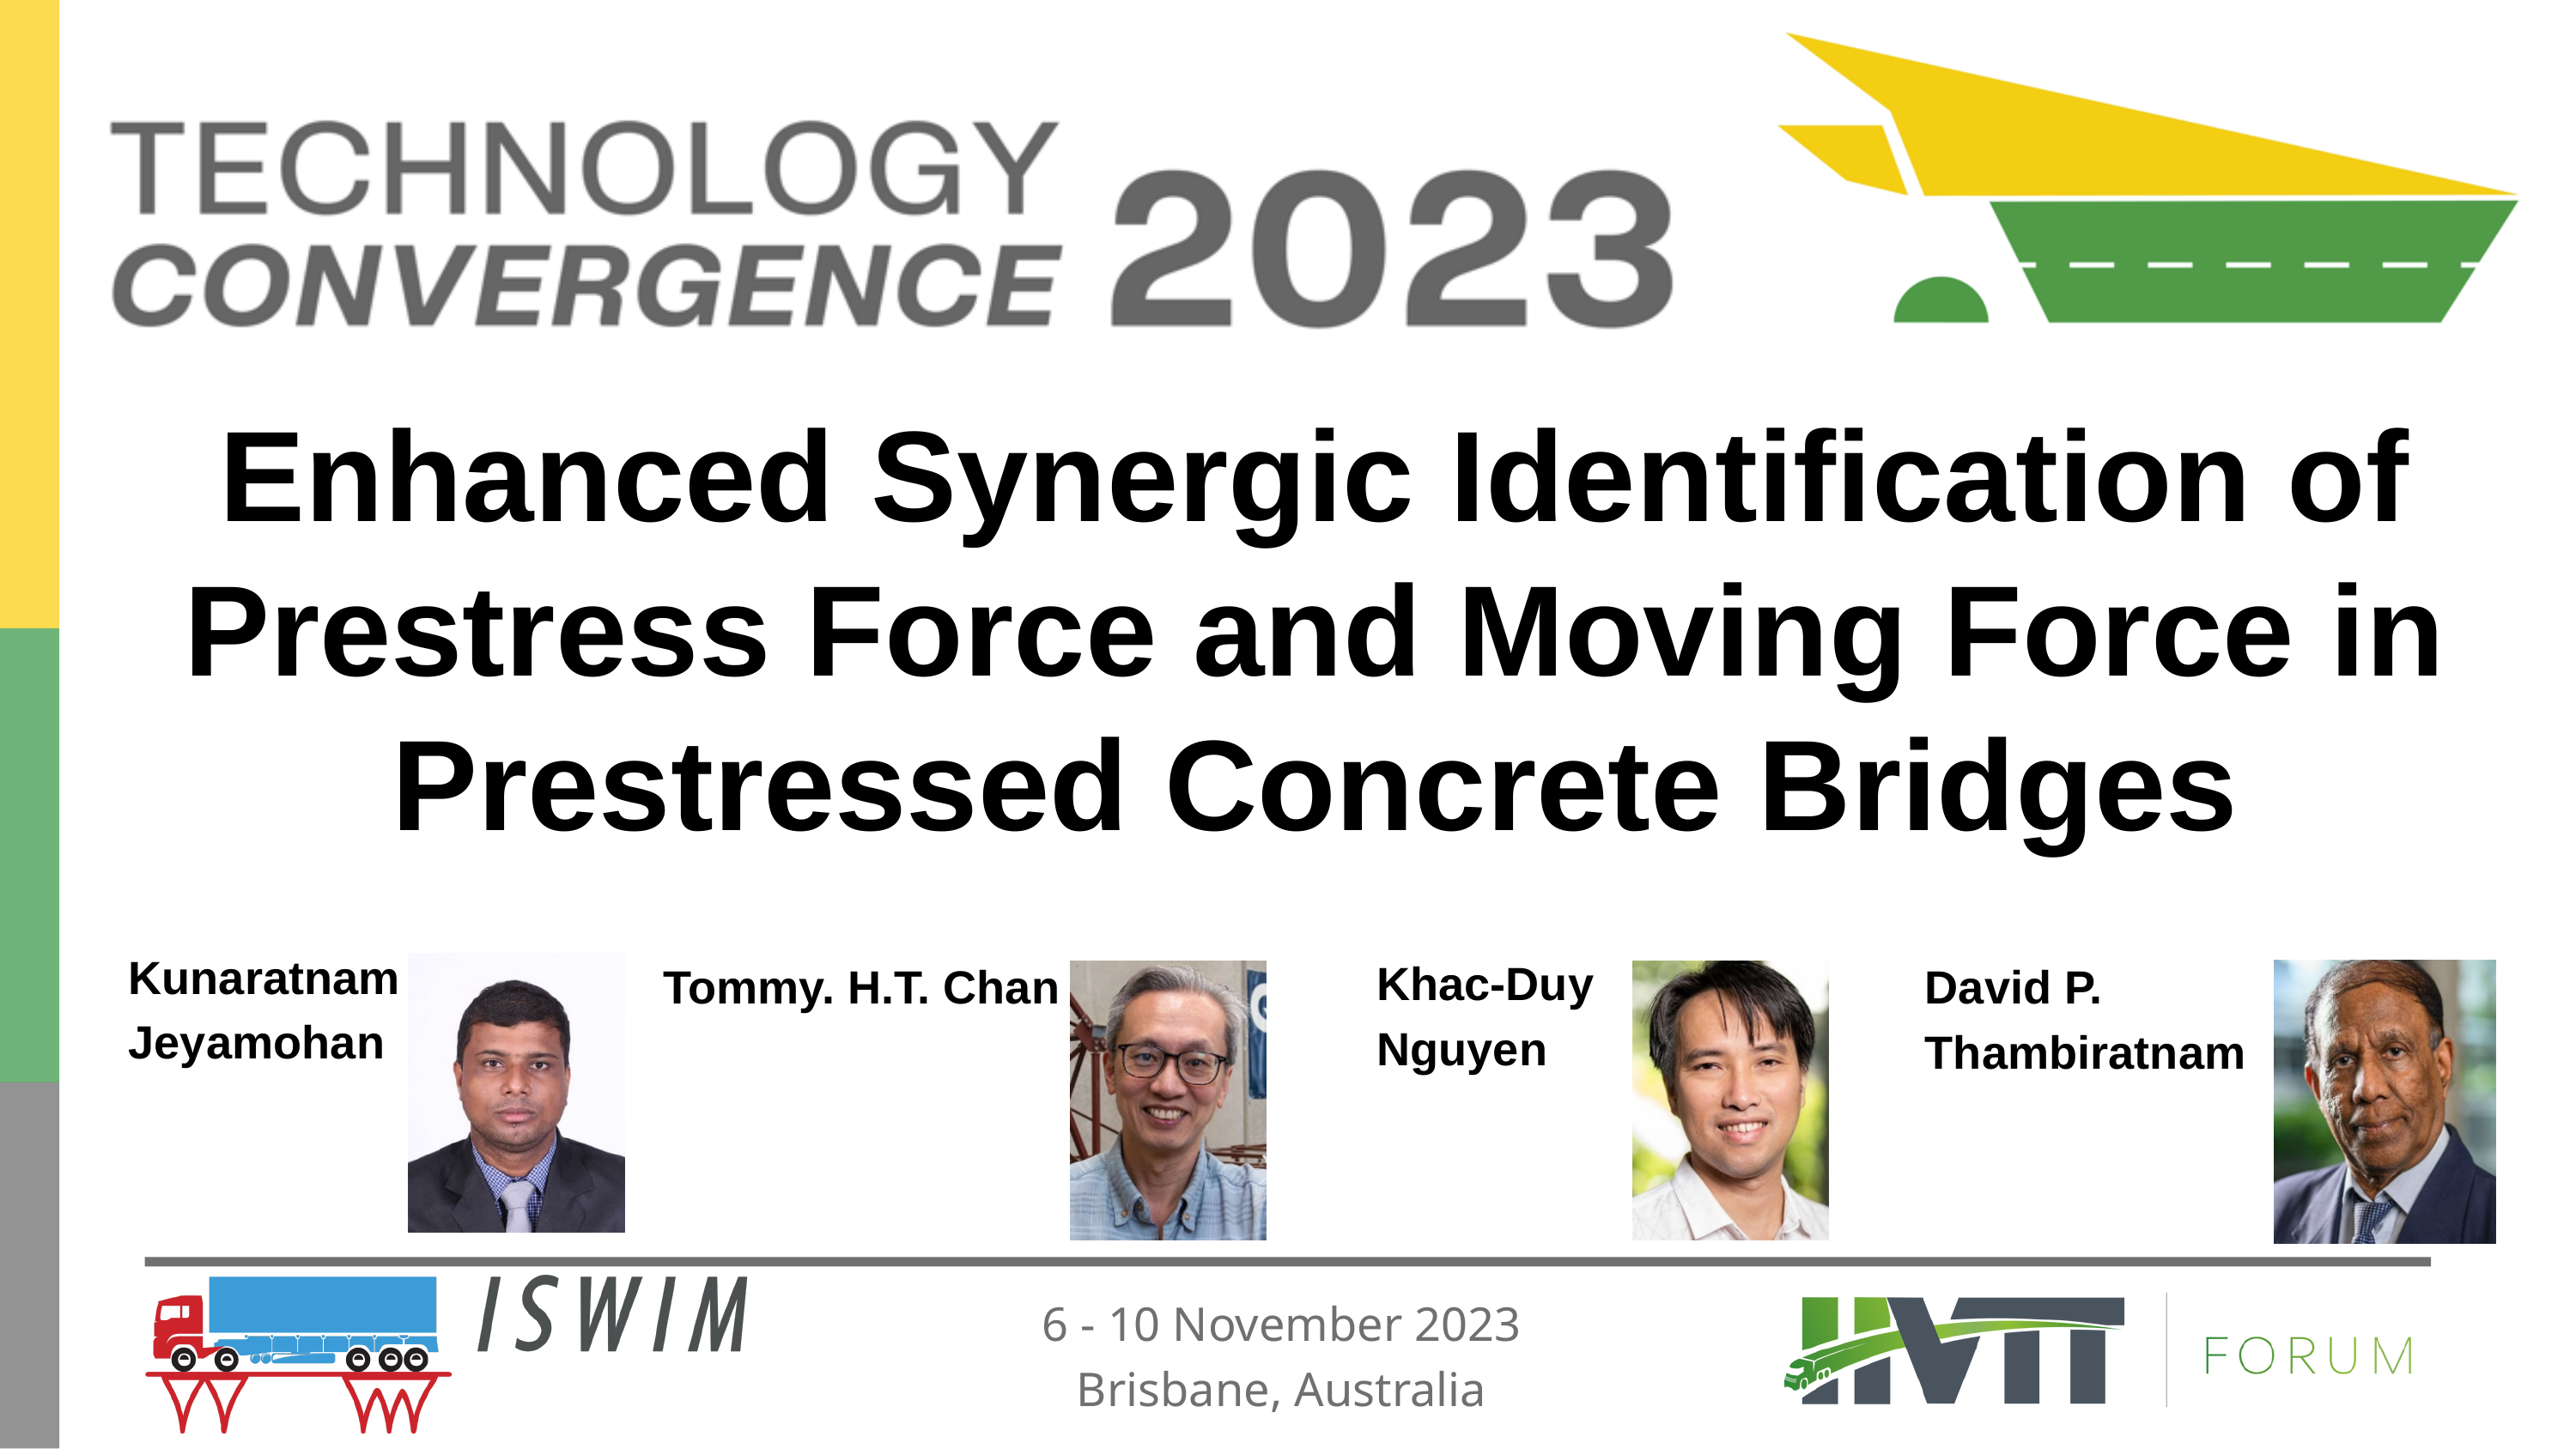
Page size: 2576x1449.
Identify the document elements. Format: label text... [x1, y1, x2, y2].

text_box [1763, 27, 2541, 333]
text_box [0, 0, 60, 627]
picture [2274, 960, 2496, 1244]
text_box Kunaratnam Jeyamohan [128, 938, 660, 1264]
text_box [1763, 1290, 2432, 1409]
text_box 6 - 10 November 2023 Brisbane, Australia [829, 1285, 1747, 1449]
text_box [0, 627, 60, 1082]
text_box David P. Thambiratnam [1924, 948, 2457, 1274]
picture [407, 953, 625, 1234]
text_box Khac-Duy Nguyen [1376, 944, 1908, 1206]
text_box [0, 1082, 60, 1449]
text_box [144, 1275, 748, 1434]
picture [1070, 960, 1267, 1240]
text_box Enhanced Synergic Identification of Prestress Force and Moving Force in Prestressed Concrete Bridges [80, 392, 2551, 857]
text_box Tommy. H.T. Chan [663, 948, 1194, 1143]
text_box [85, 38, 1724, 392]
picture [1631, 960, 1829, 1240]
